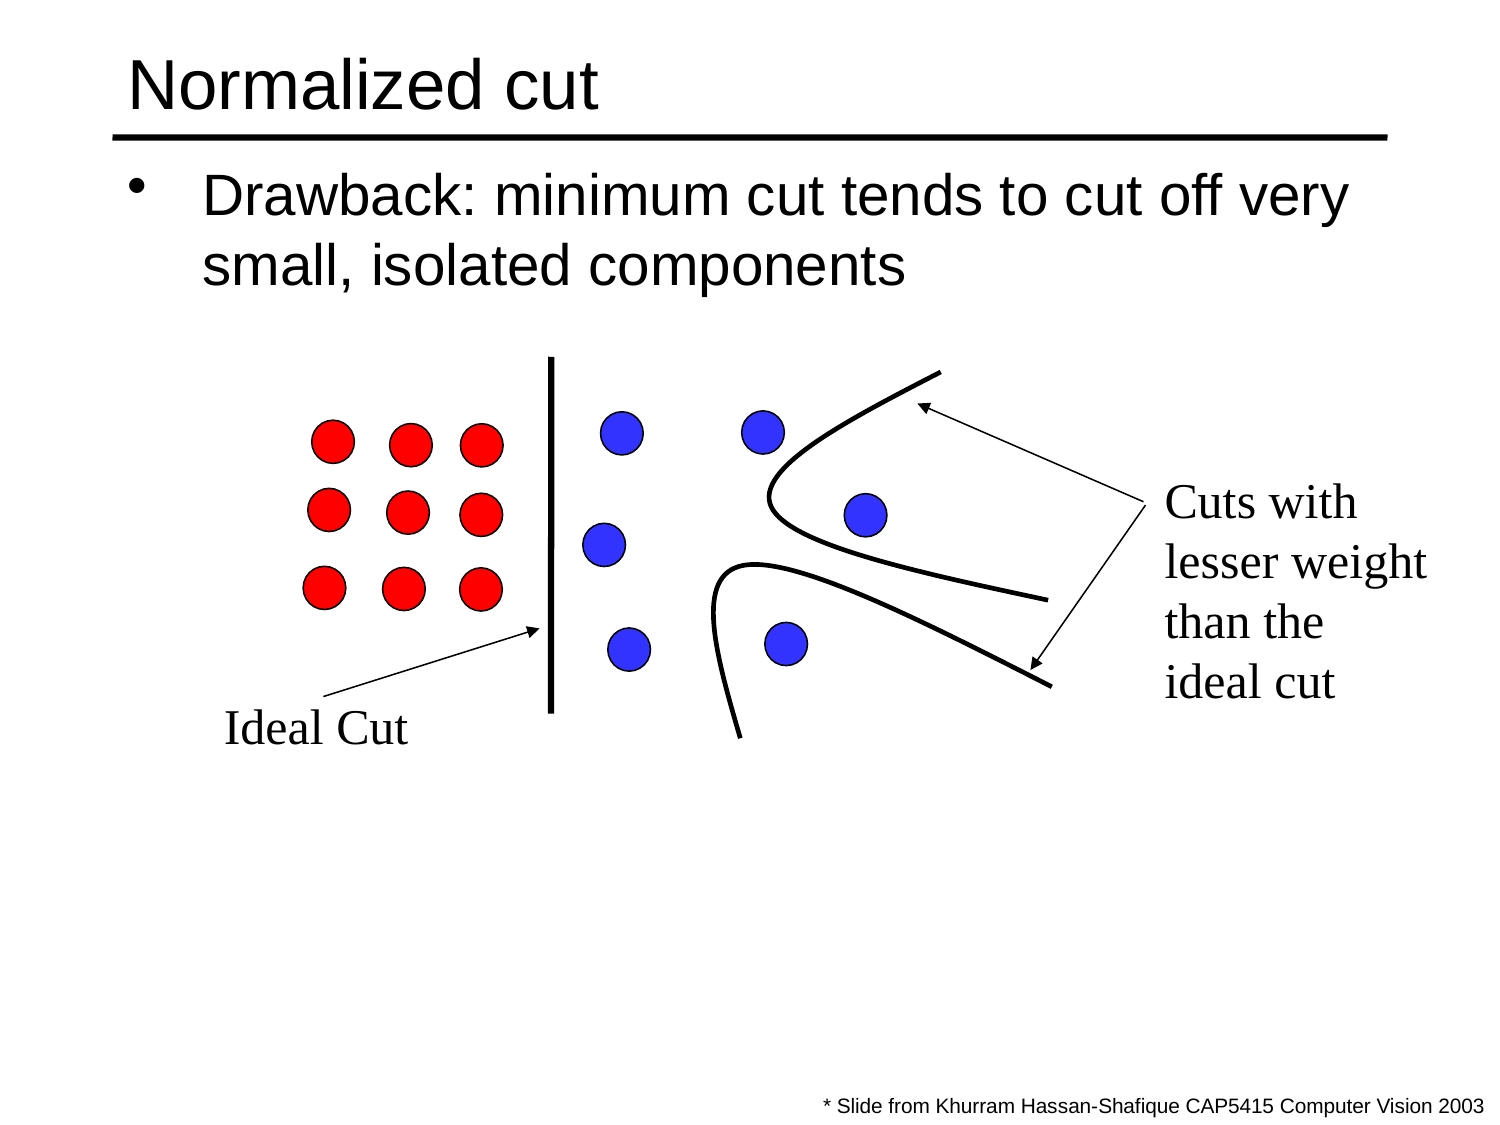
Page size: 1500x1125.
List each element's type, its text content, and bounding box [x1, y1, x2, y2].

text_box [208, 356, 1443, 763]
list Drawback: minimum cut tends to cut off very small, isolated components [112, 149, 1388, 1013]
title Normalized cut [112, 12, 1388, 149]
text_box * Slide from Khurram Hassan-Shafique CAP5415 Computer Vision 2003 [808, 1084, 1500, 1125]
